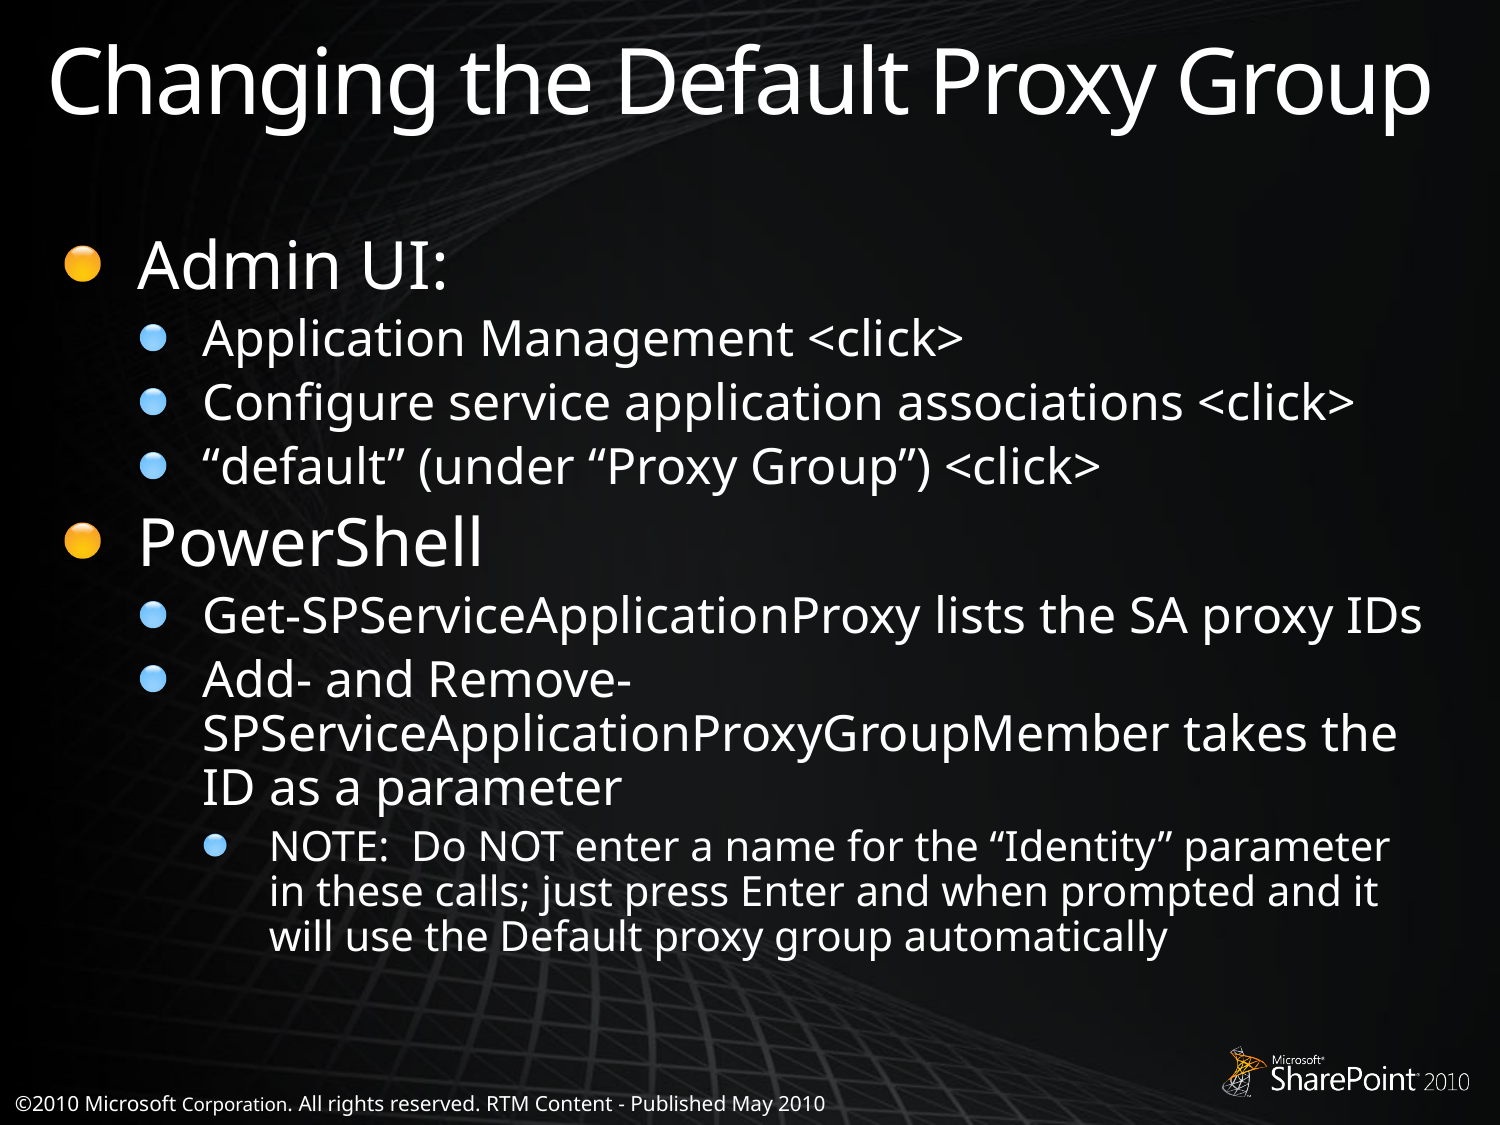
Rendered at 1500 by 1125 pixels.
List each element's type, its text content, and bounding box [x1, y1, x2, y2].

list Admin UI: Application Management <click> Configure service application associations <click> “default” (under “Proxy Group”) <click> PowerShell Get-SPServiceApplicationProxy lists the SA proxy IDs Add- and Remove-SPServiceApplicationProxyGroupMember takes the ID as a parameter NOTE: Do NOT enter a name for the “Identity” parameter in these calls; just press Enter and when prompted and it will use the Default proxy group automatically [62, 231, 1438, 1067]
title Changing the Default Proxy Group [46, 35, 1461, 145]
picture [0, 0, 1500, 1125]
